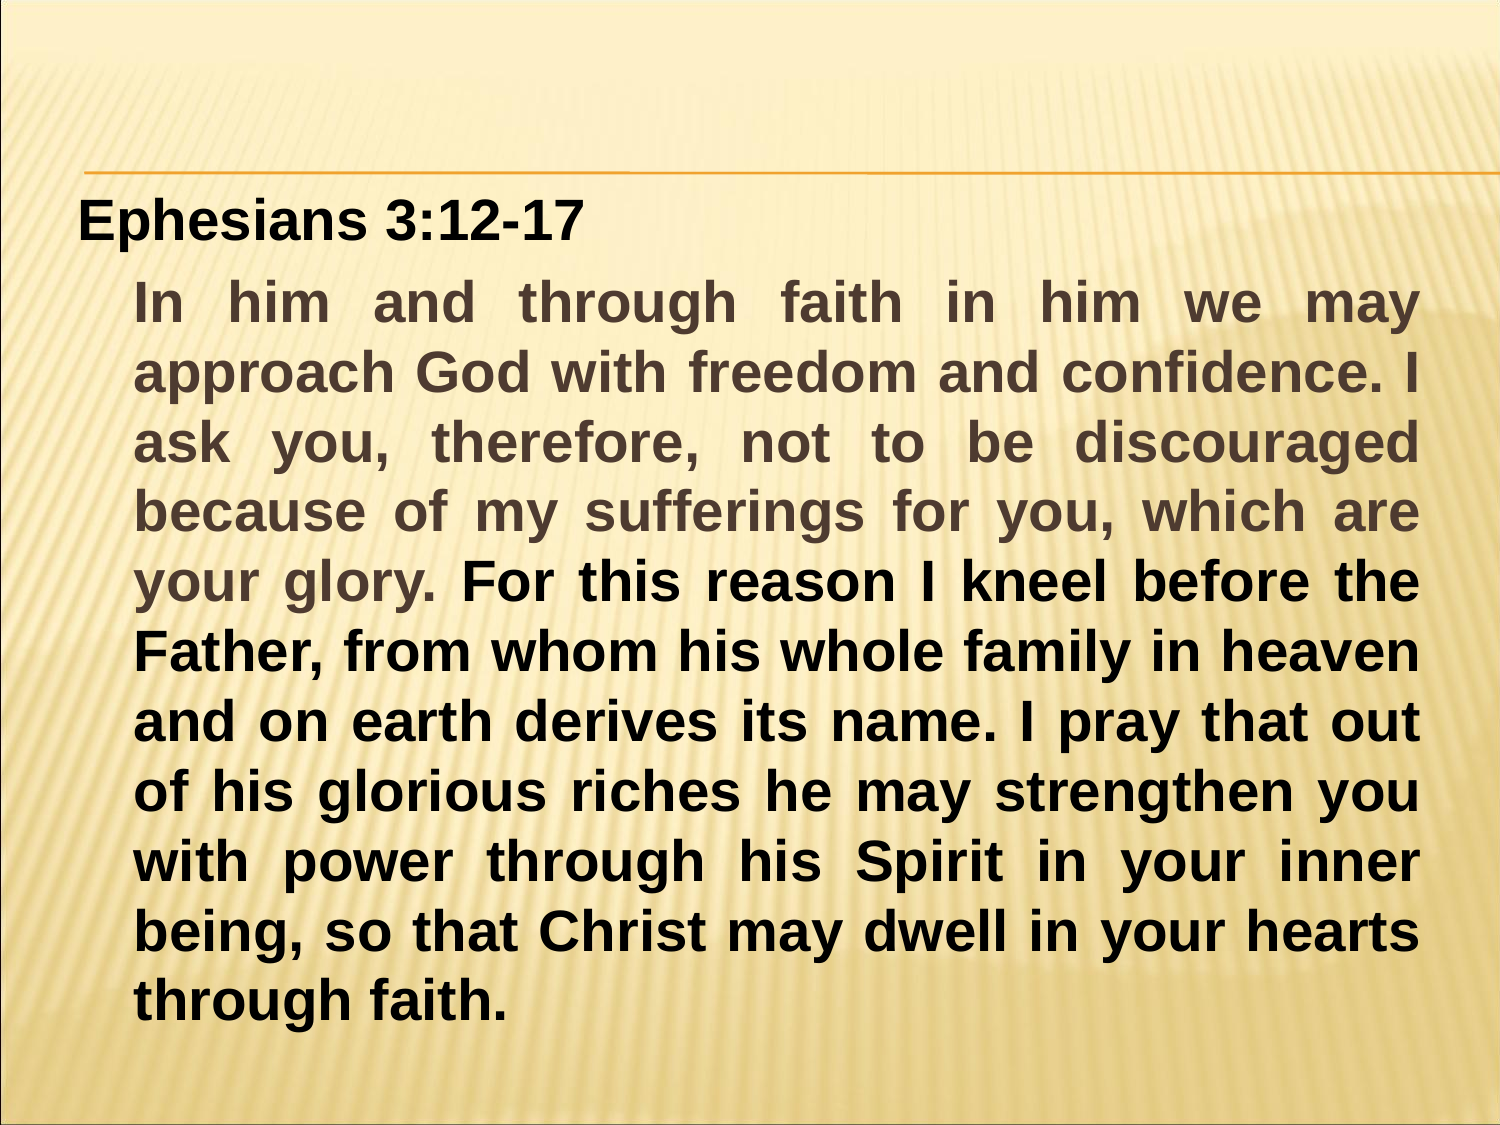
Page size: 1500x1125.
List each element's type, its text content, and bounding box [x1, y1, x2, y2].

picture [0, 0, 1500, 1125]
list Ephesians 3:12-17 In him and through faith in him we may approach God with freedom and confidence. I ask you, therefore, not to be discouraged because of my sufferings for you, which are your glory. For this reason I kneel before the Father, from whom his whole family in heaven and on earth derives its name. I pray that out of his glorious riches he may strengthen you with power through his Spirit in your inner being, so that Christ may dwell in your hearts through faith. [62, 174, 1438, 1100]
